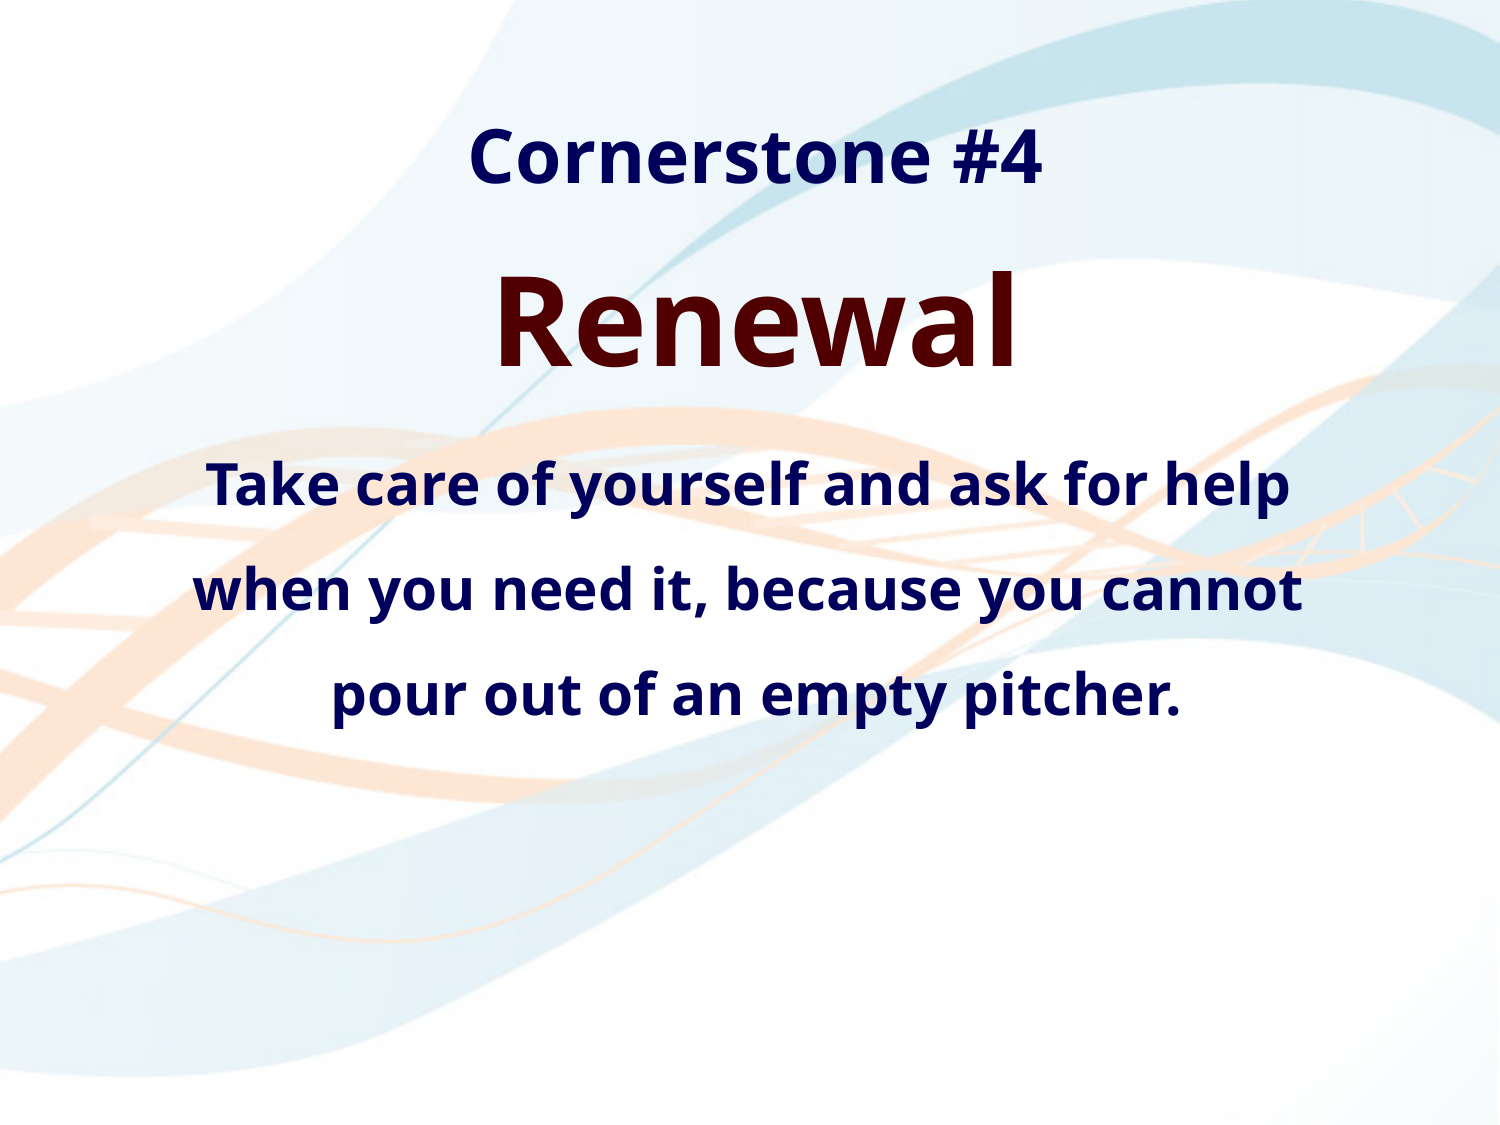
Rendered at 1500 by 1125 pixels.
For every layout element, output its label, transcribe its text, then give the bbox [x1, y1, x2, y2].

text_box Cornerstone #4 Renewal Take care of yourself and ask for help when you need it, because you cannot pour out of an empty pitcher. [74, 87, 1438, 735]
picture [0, 0, 1500, 1125]
